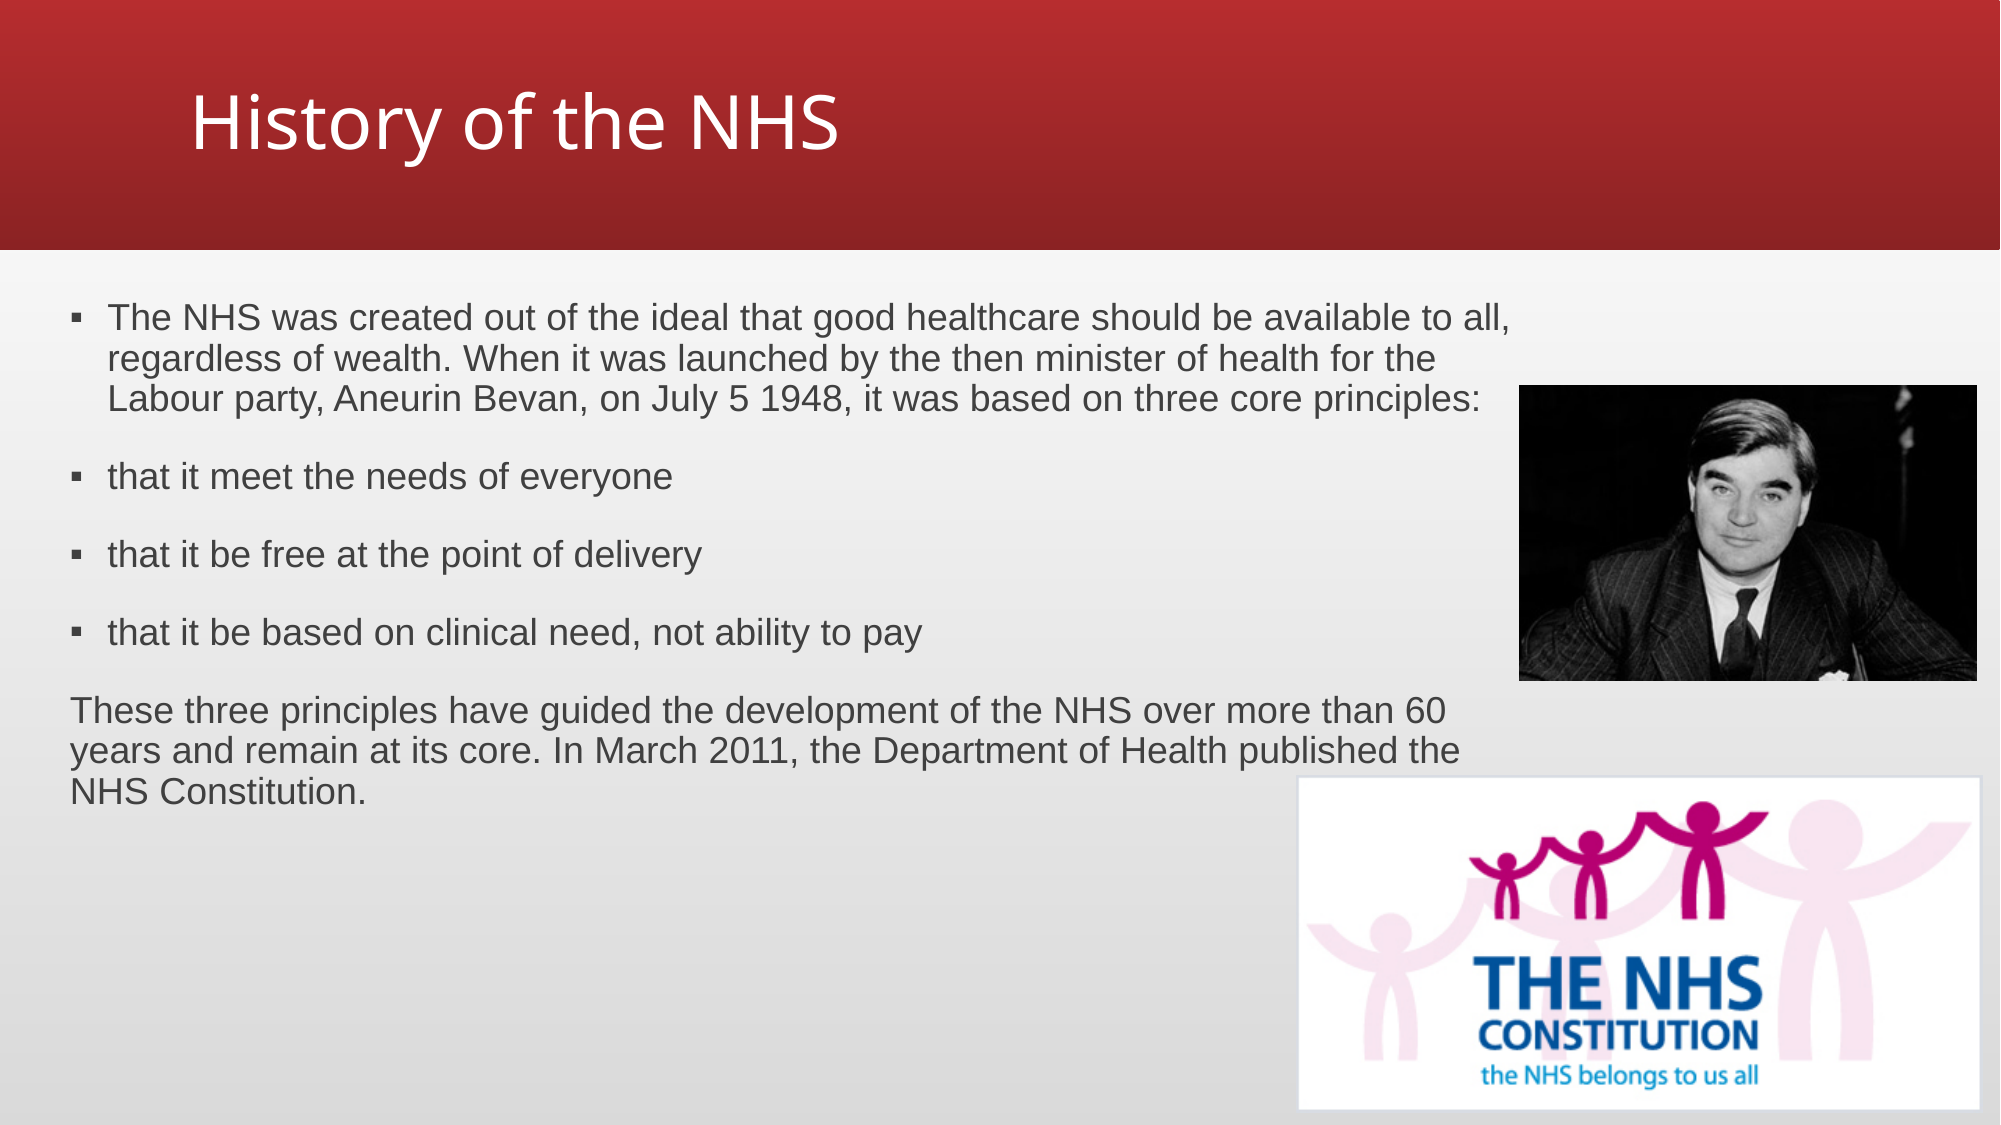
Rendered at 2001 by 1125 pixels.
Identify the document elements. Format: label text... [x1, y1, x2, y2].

picture [1519, 385, 1977, 681]
list The NHS was created out of the ideal that good healthcare should be available to all, regardless of wealth. When it was launched by the then minister of health for the Labour party, Aneurin Bevan, on July 5 1948, it was based on three core principles: that it meet the needs of everyone that it be free at the point of delivery that it be based on clinical need, not ability to pay These three principles have guided the development of the NHS over more than 60 years and remain at its core. In March 2011, the Department of Health published the NHS Constitution. [55, 290, 1555, 1041]
picture [1296, 775, 1983, 1113]
title History of the NHS [174, 16, 1825, 234]
